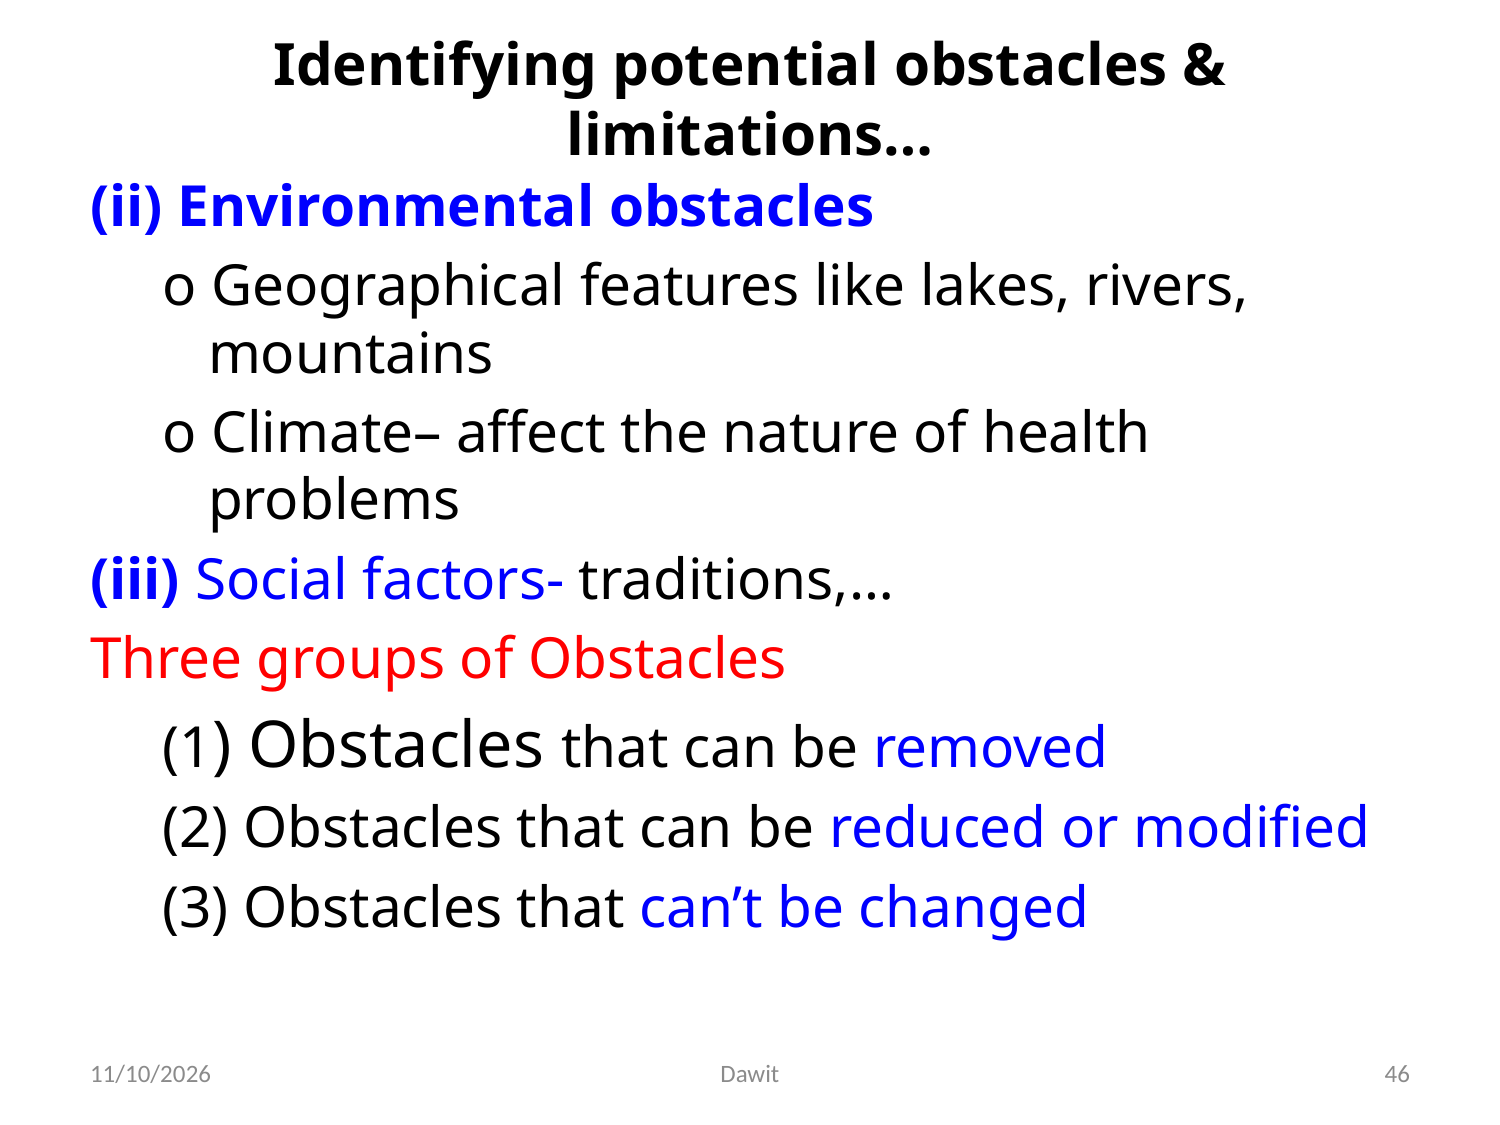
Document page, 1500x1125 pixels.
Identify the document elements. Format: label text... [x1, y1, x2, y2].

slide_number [75, 1042, 425, 1103]
footer Dawit [512, 1042, 988, 1103]
list (ii) Environmental obstacles o Geographical features like lakes, rivers, mountains o Climate– affect the nature of health problems (iii) Social factors- traditions,… Three groups of Obstacles (1) Obstacles that can be removed (2) Obstacles that can be reduced or modified (3) Obstacles that can’t be changed [75, 162, 1425, 1005]
title Identifying potential obstacles & limitations… [75, 45, 1425, 150]
slide_number 46 [1074, 1042, 1425, 1103]
